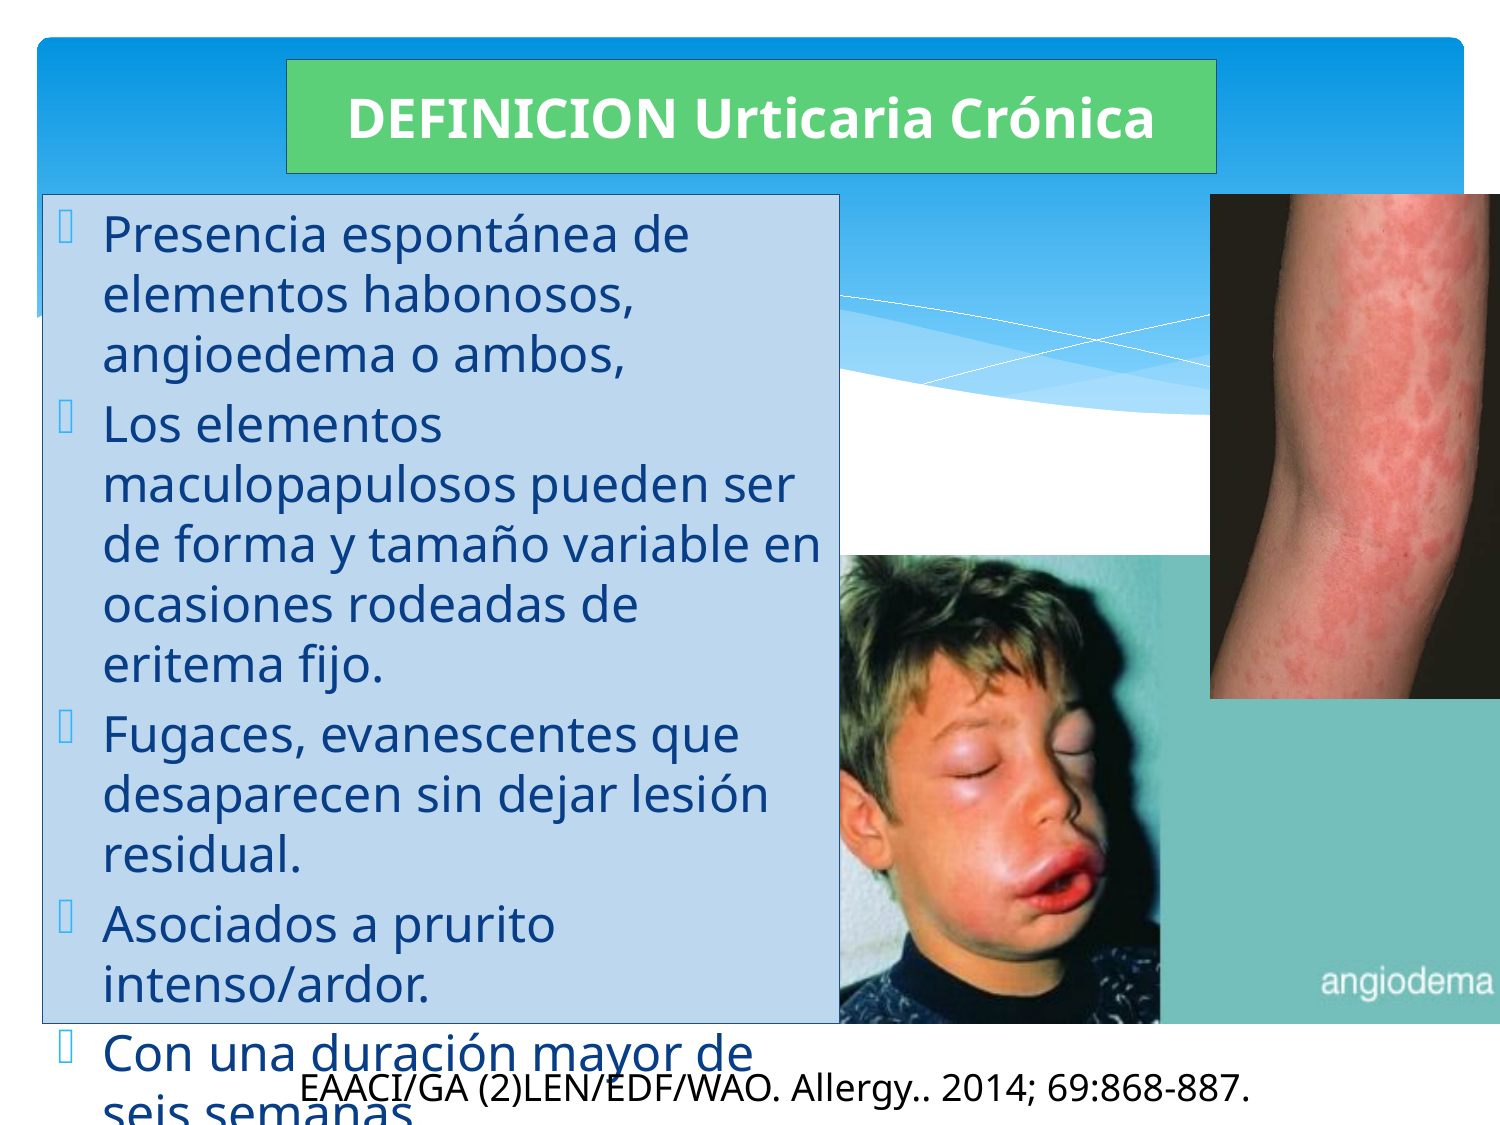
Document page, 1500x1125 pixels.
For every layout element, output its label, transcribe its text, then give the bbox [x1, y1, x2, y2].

title DEFINICION Urticaria Crónica [286, 59, 1217, 174]
text_box EAACI/GA (2)LEN/EDF/WAO. Allergy.. 2014; 69:868-887. [284, 1056, 1477, 1117]
picture [839, 194, 1500, 1024]
list Presencia espontánea de elementos habonosos, angioedema o ambos, Los elementos maculopapulosos pueden ser de forma y tamaño variable en ocasiones rodeadas de eritema fijo. Fugaces, evanescentes que desaparecen sin dejar lesión residual. Asociados a prurito intenso/ardor. Con una duración mayor de seis semanas. [42, 194, 840, 1024]
